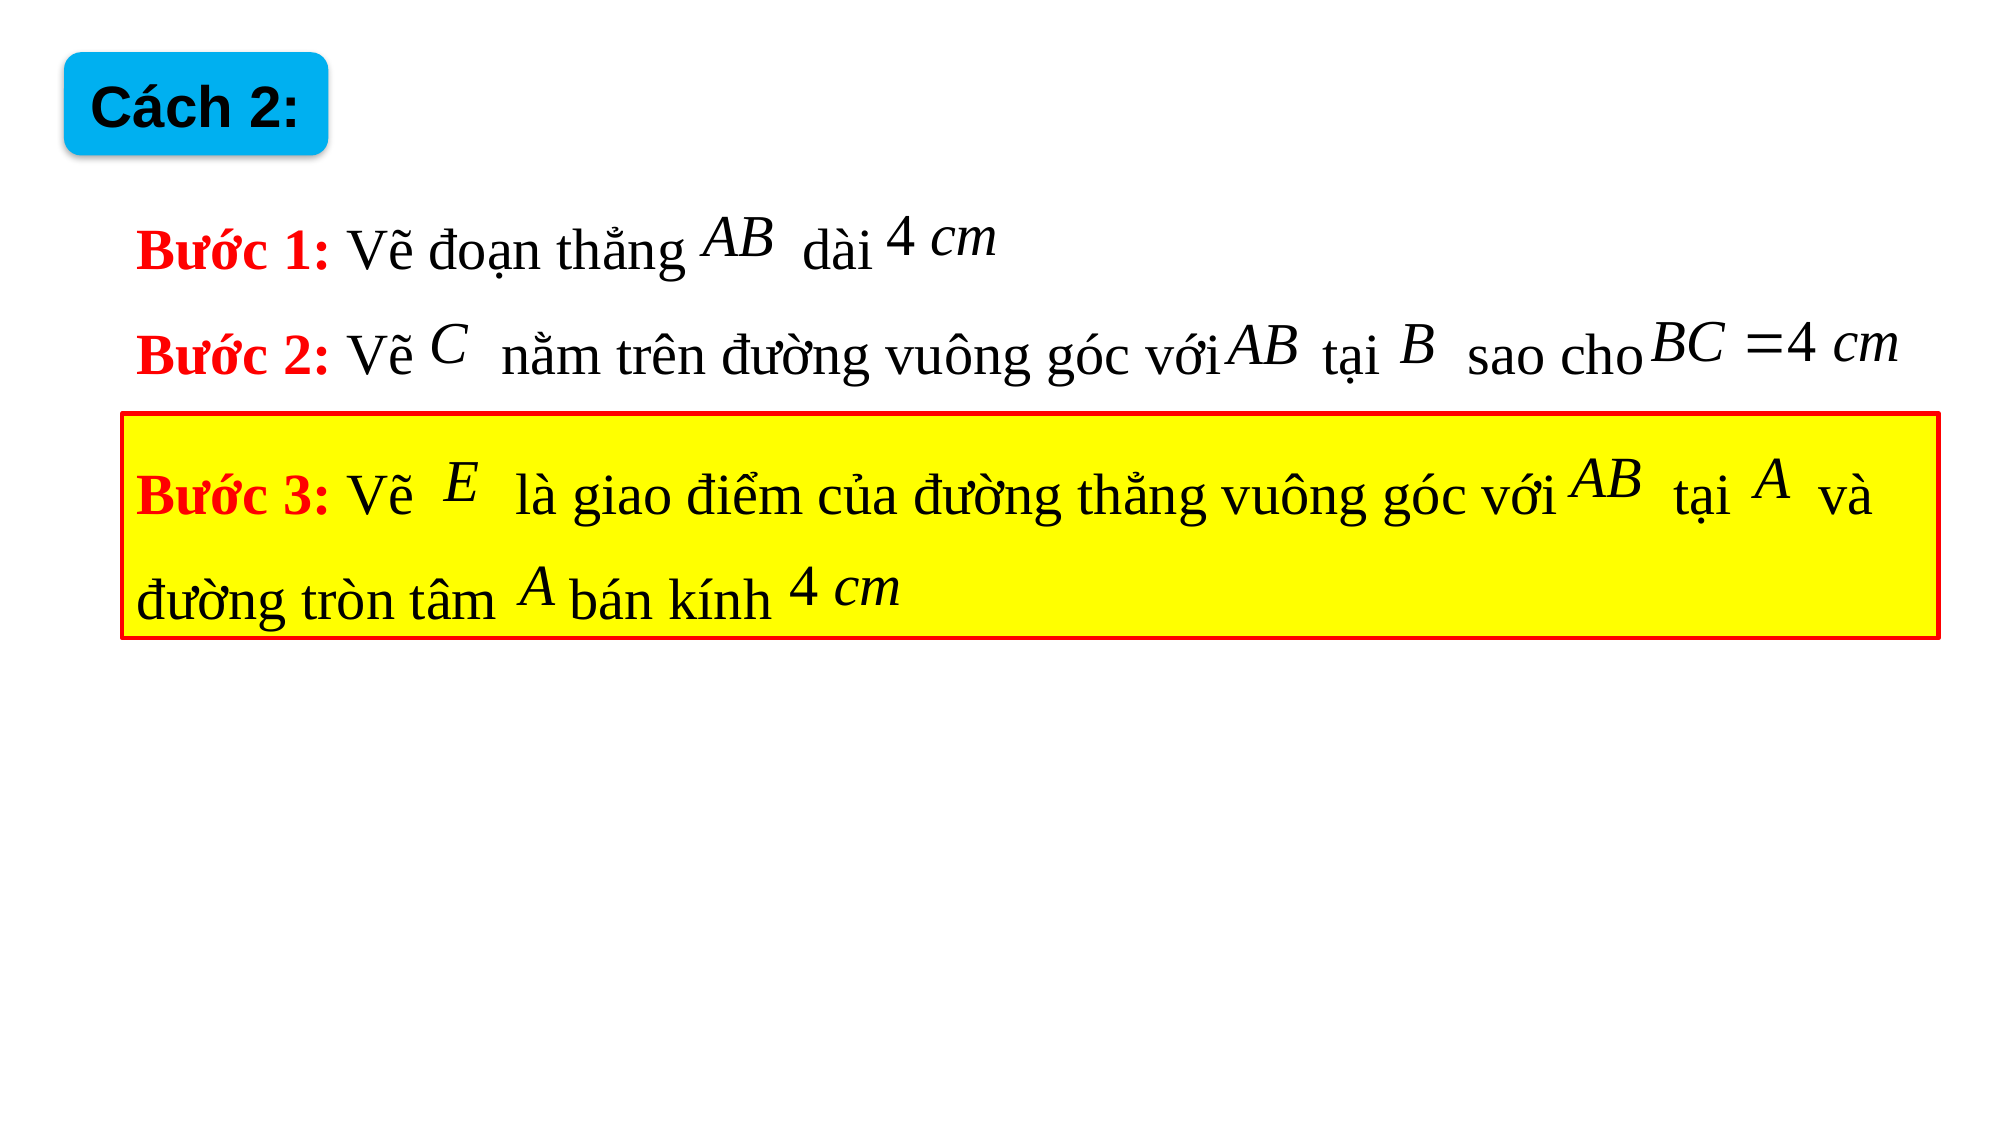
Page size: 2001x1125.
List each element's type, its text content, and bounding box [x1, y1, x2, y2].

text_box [121, 413, 1939, 641]
text_box Cách 2: [63, 52, 329, 156]
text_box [121, 168, 1964, 401]
